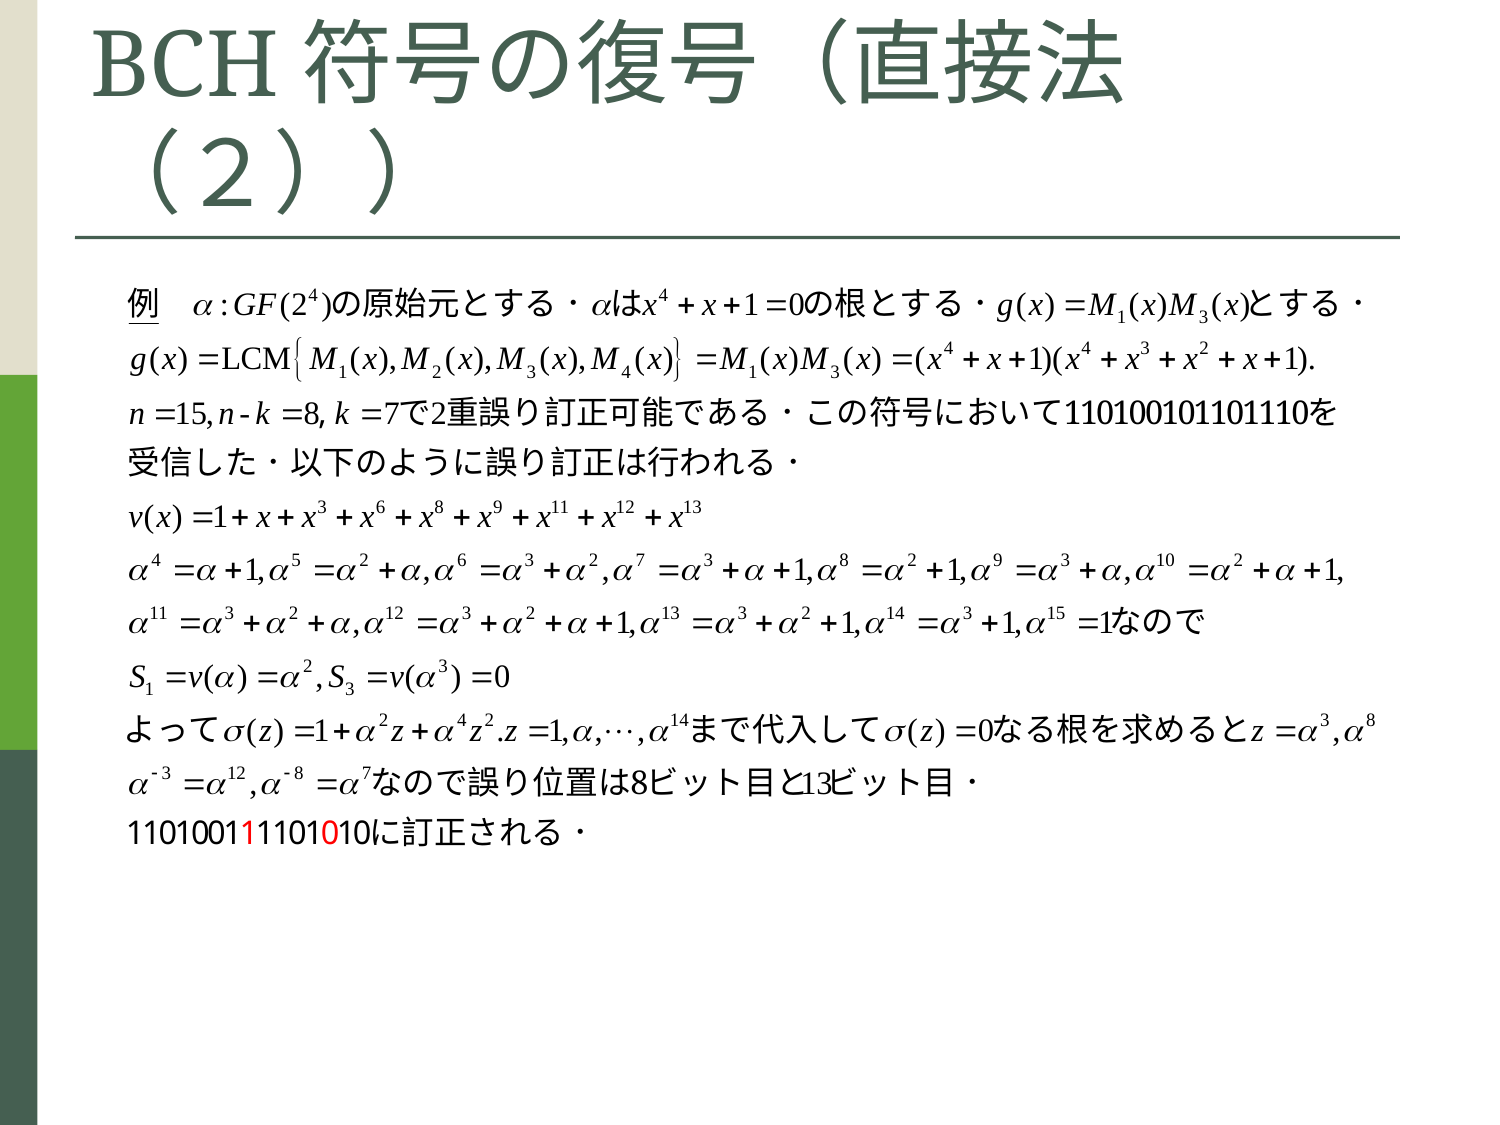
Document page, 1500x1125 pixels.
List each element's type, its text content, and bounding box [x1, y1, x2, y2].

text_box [123, 278, 1386, 853]
title BCH符号の復号（直接法（２）） [75, 45, 1425, 233]
